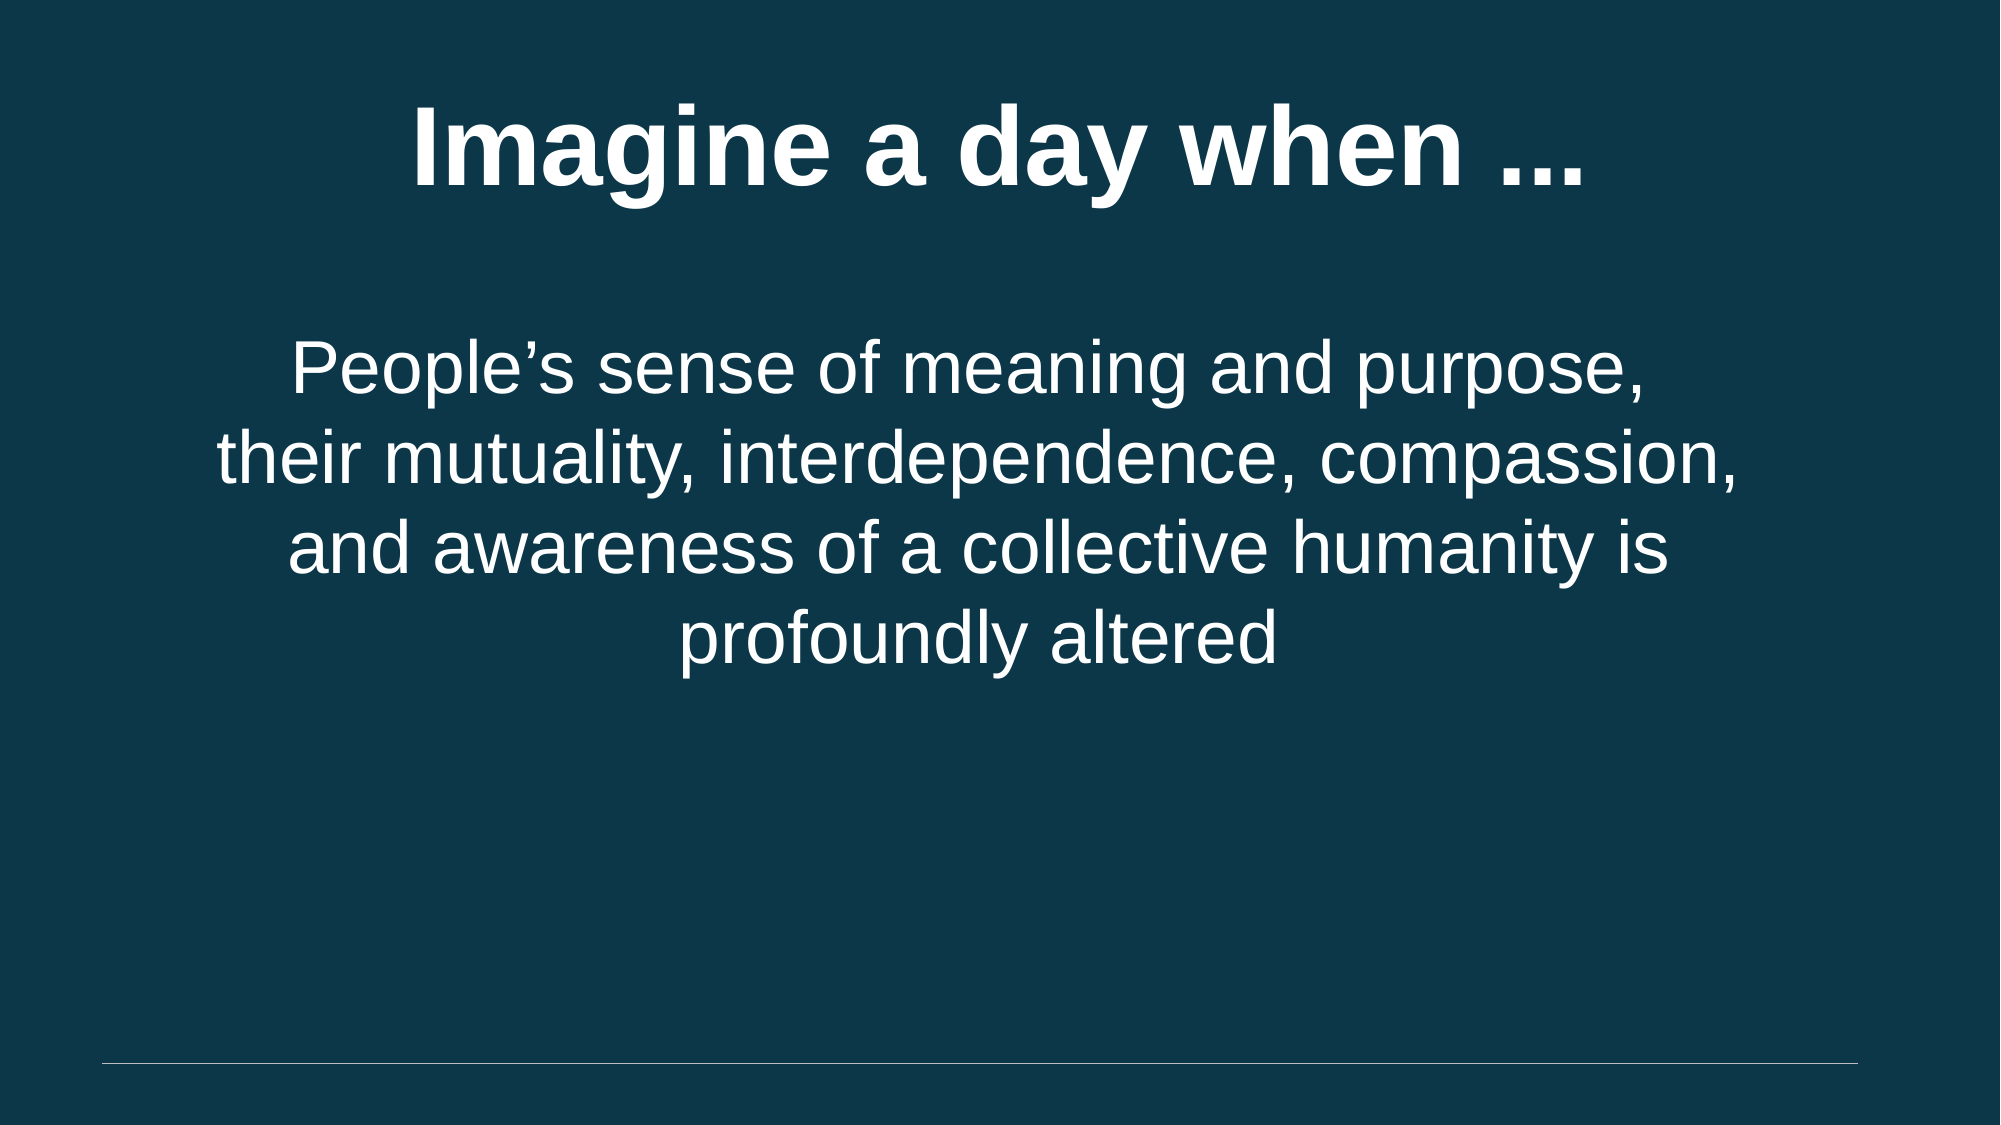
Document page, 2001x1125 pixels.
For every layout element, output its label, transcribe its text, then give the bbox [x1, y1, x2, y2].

title Imagine a day when ... [0, 64, 2000, 217]
text_box People’s sense of meaning and purpose, their mutuality, interdependence, compassion, and awareness of a collective humanity is profoundly altered [182, 311, 1776, 686]
